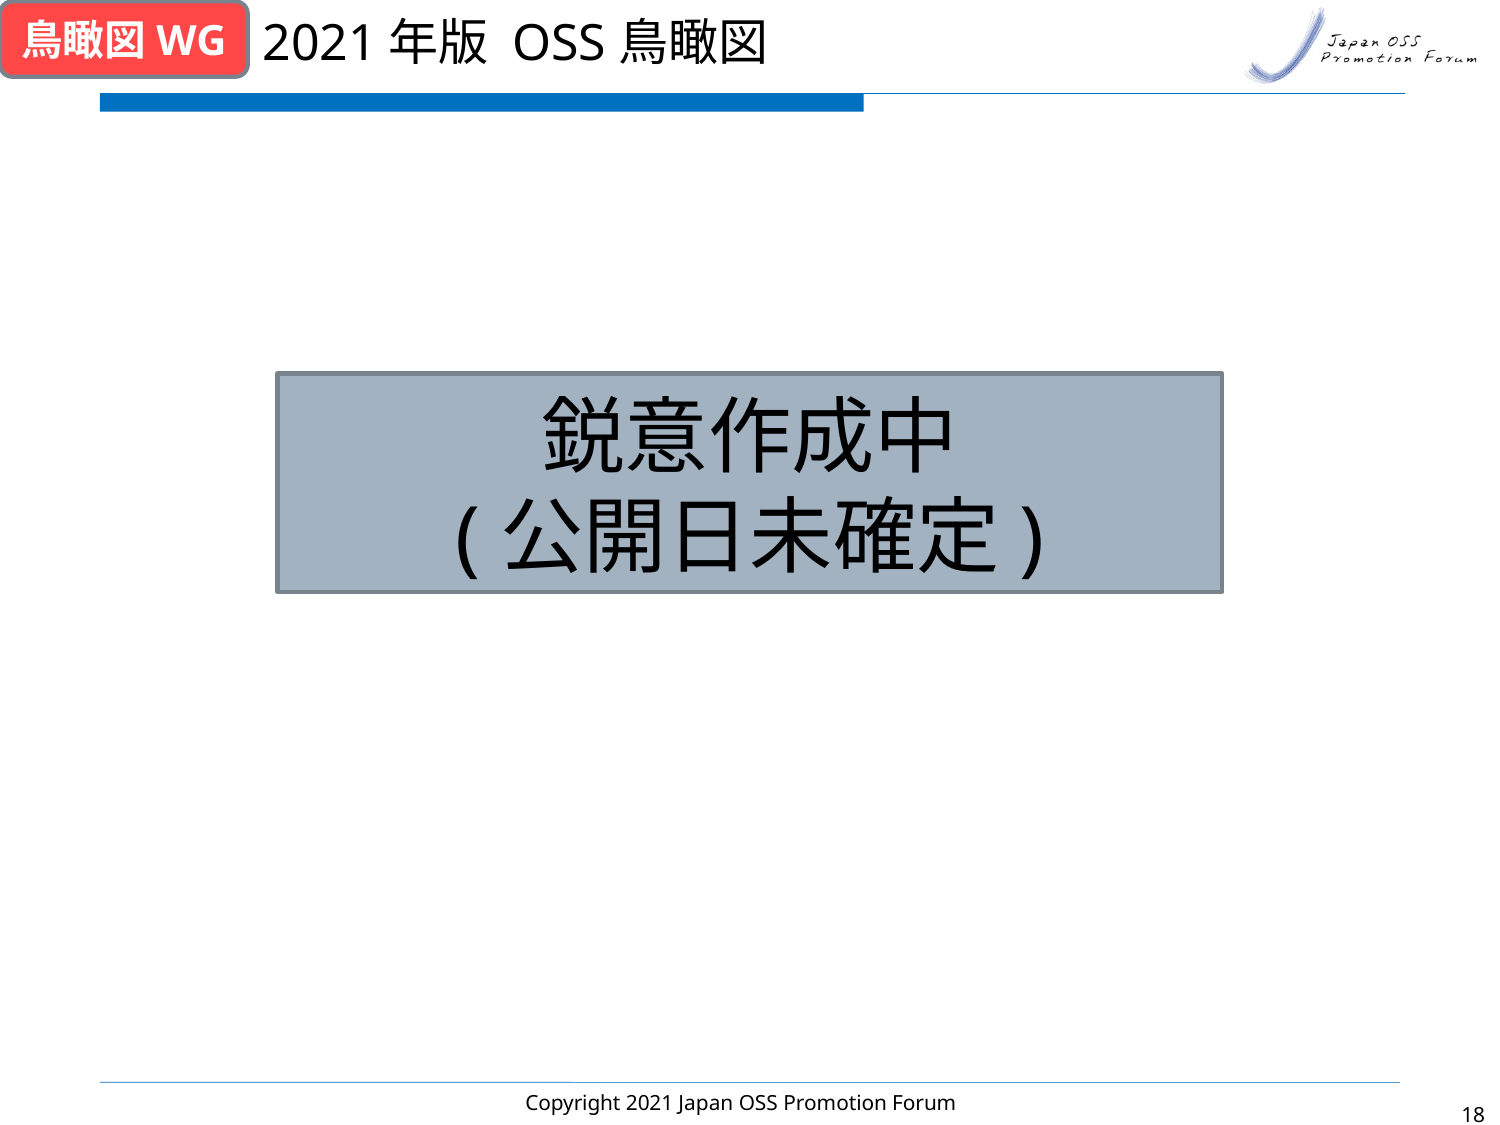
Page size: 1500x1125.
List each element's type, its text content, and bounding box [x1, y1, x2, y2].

text_box 鋭意作成中 (公開日未確定) [275, 371, 1224, 594]
slide_number 17 [1405, 1093, 1500, 1125]
text_box 鳥瞰図WG [0, 0, 250, 79]
text_box 2021年版 OSS鳥瞰図 [247, 2, 1444, 79]
picture [1225, 0, 1496, 91]
footer Copyright 2021 Japan OSS Promotion Forum [371, 1082, 1116, 1114]
